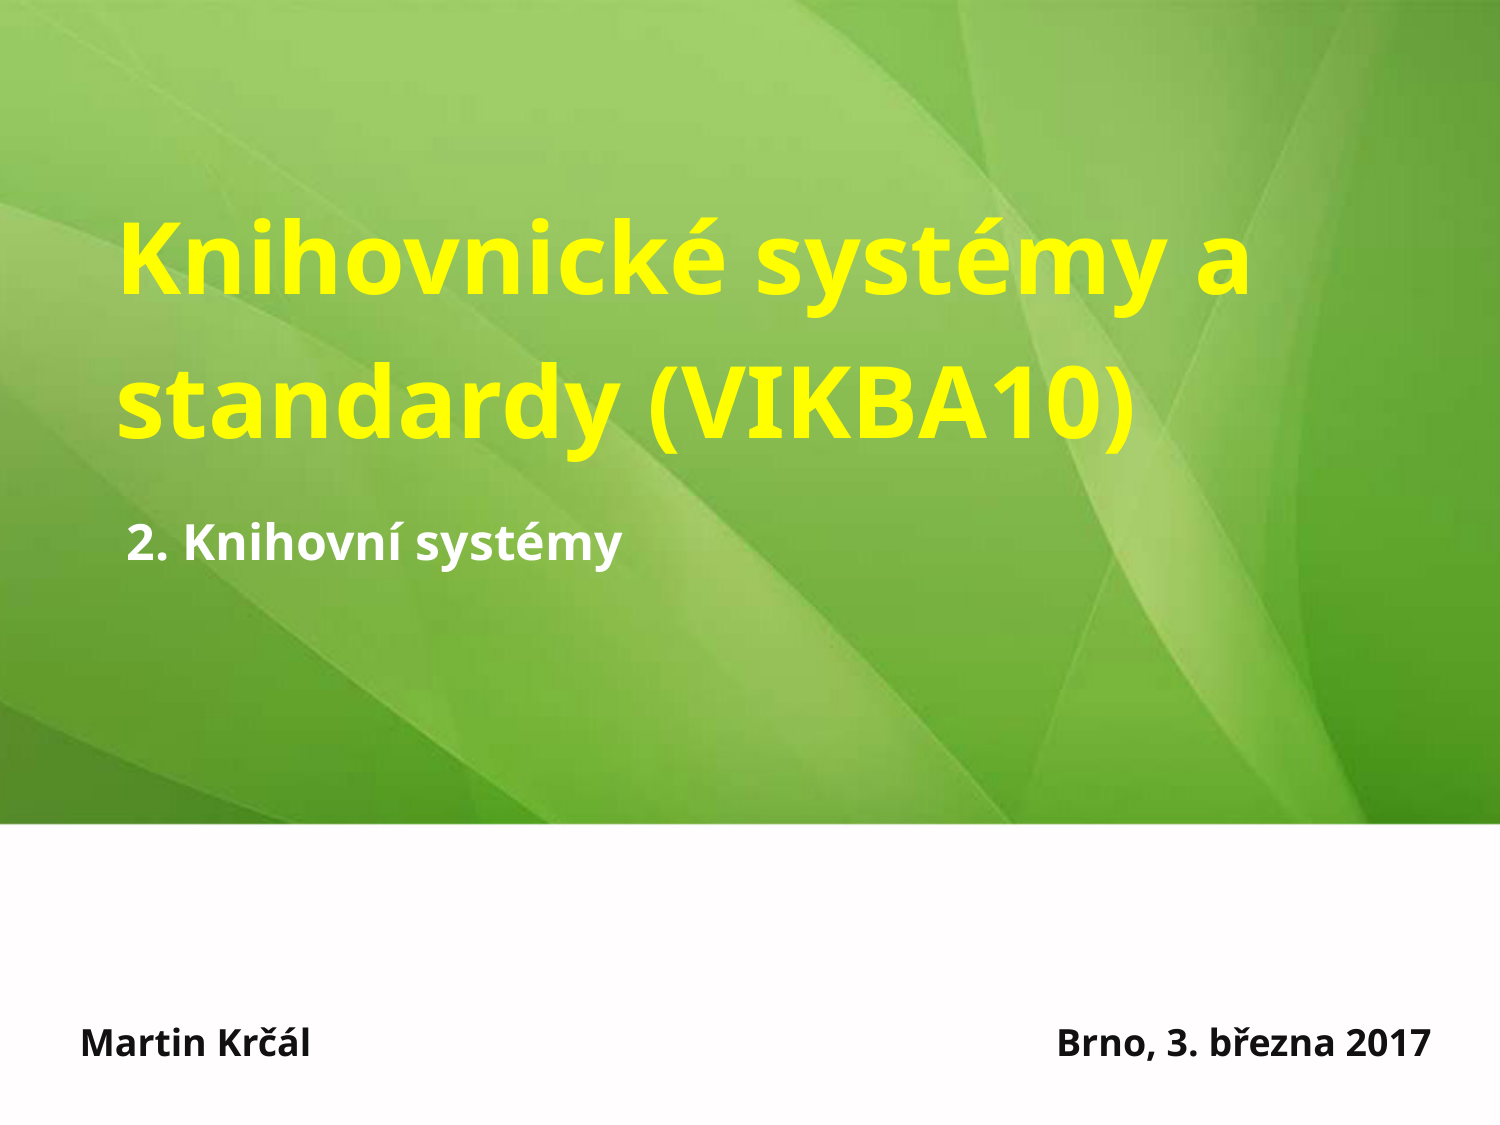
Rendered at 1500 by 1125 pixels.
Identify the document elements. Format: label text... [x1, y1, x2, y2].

text_box 2. Knihovní systémy [112, 503, 1447, 579]
title Knihovnické systémy a standardy (VIKBA10) [100, 78, 1459, 551]
picture [0, 0, 1500, 1125]
text_box Martin Krčál [64, 1011, 868, 1072]
text_box Brno, 3. března 2017 [868, 1011, 1447, 1072]
